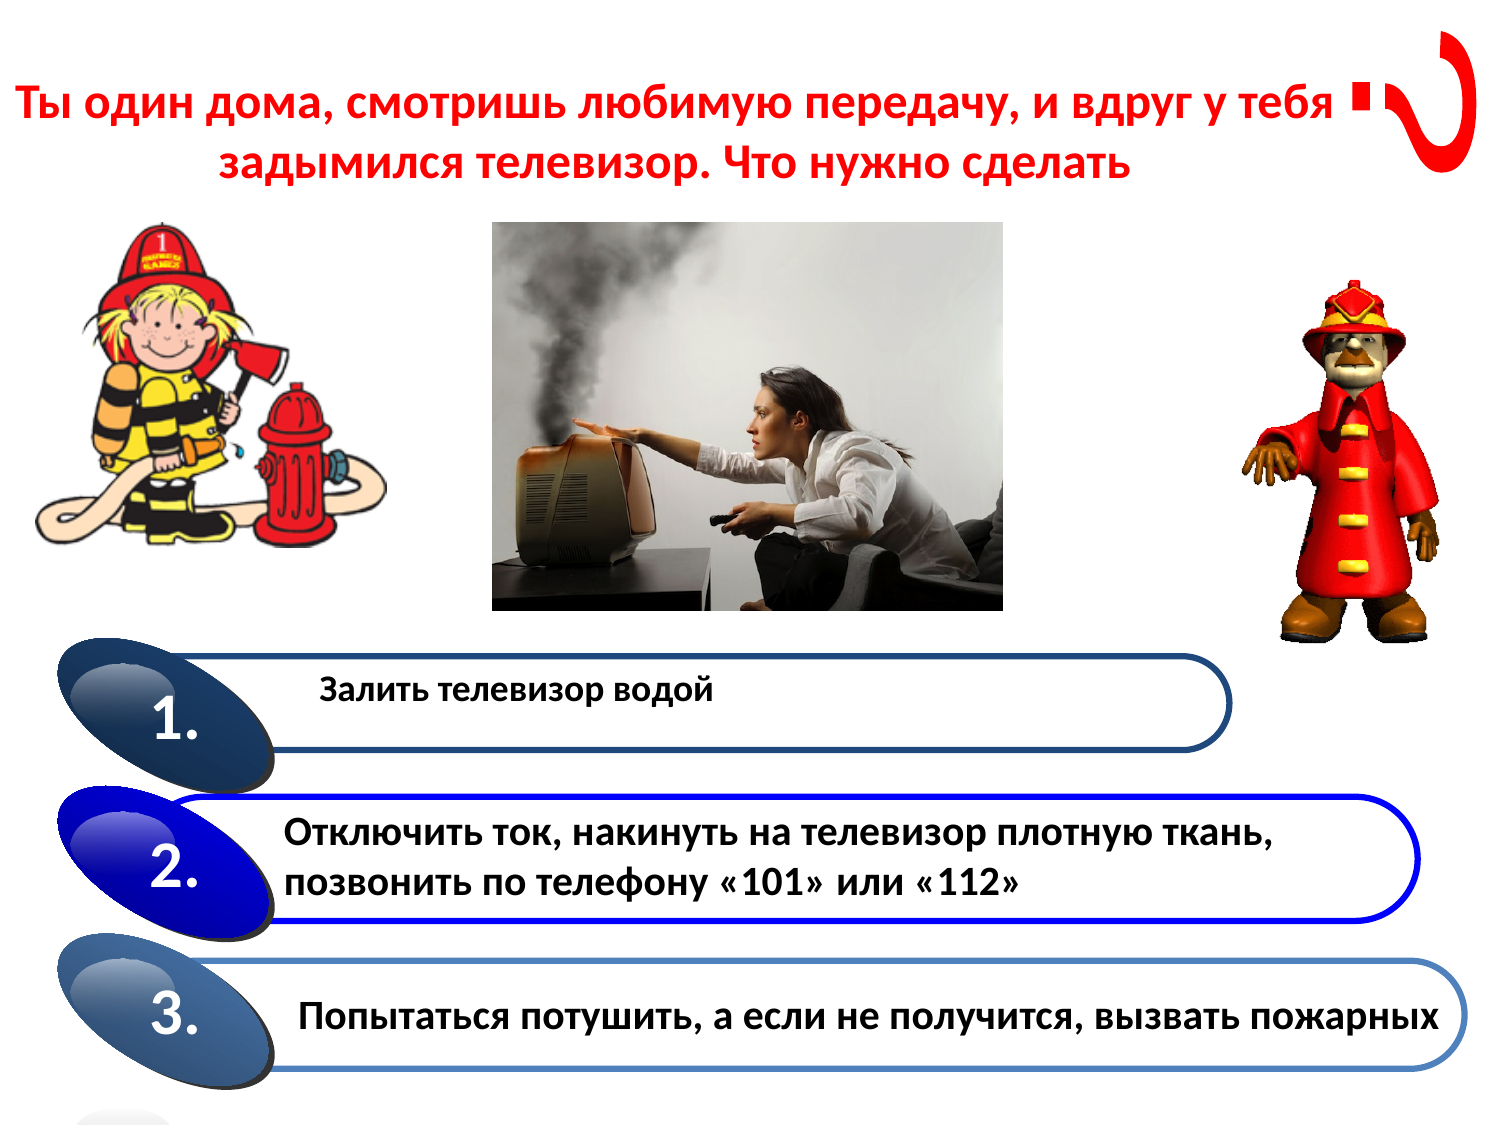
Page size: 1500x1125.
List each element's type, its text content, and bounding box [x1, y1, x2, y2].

picture [1218, 257, 1500, 651]
text_box [35, 257, 1217, 1001]
picture [34, 222, 387, 549]
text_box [46, 656, 1465, 1125]
text_box Ты один дома, смотришь любимую передачу, и вдруг у тебя задымился телевизор. Что нужно сделать [0, 35, 1350, 223]
picture [491, 222, 1004, 622]
